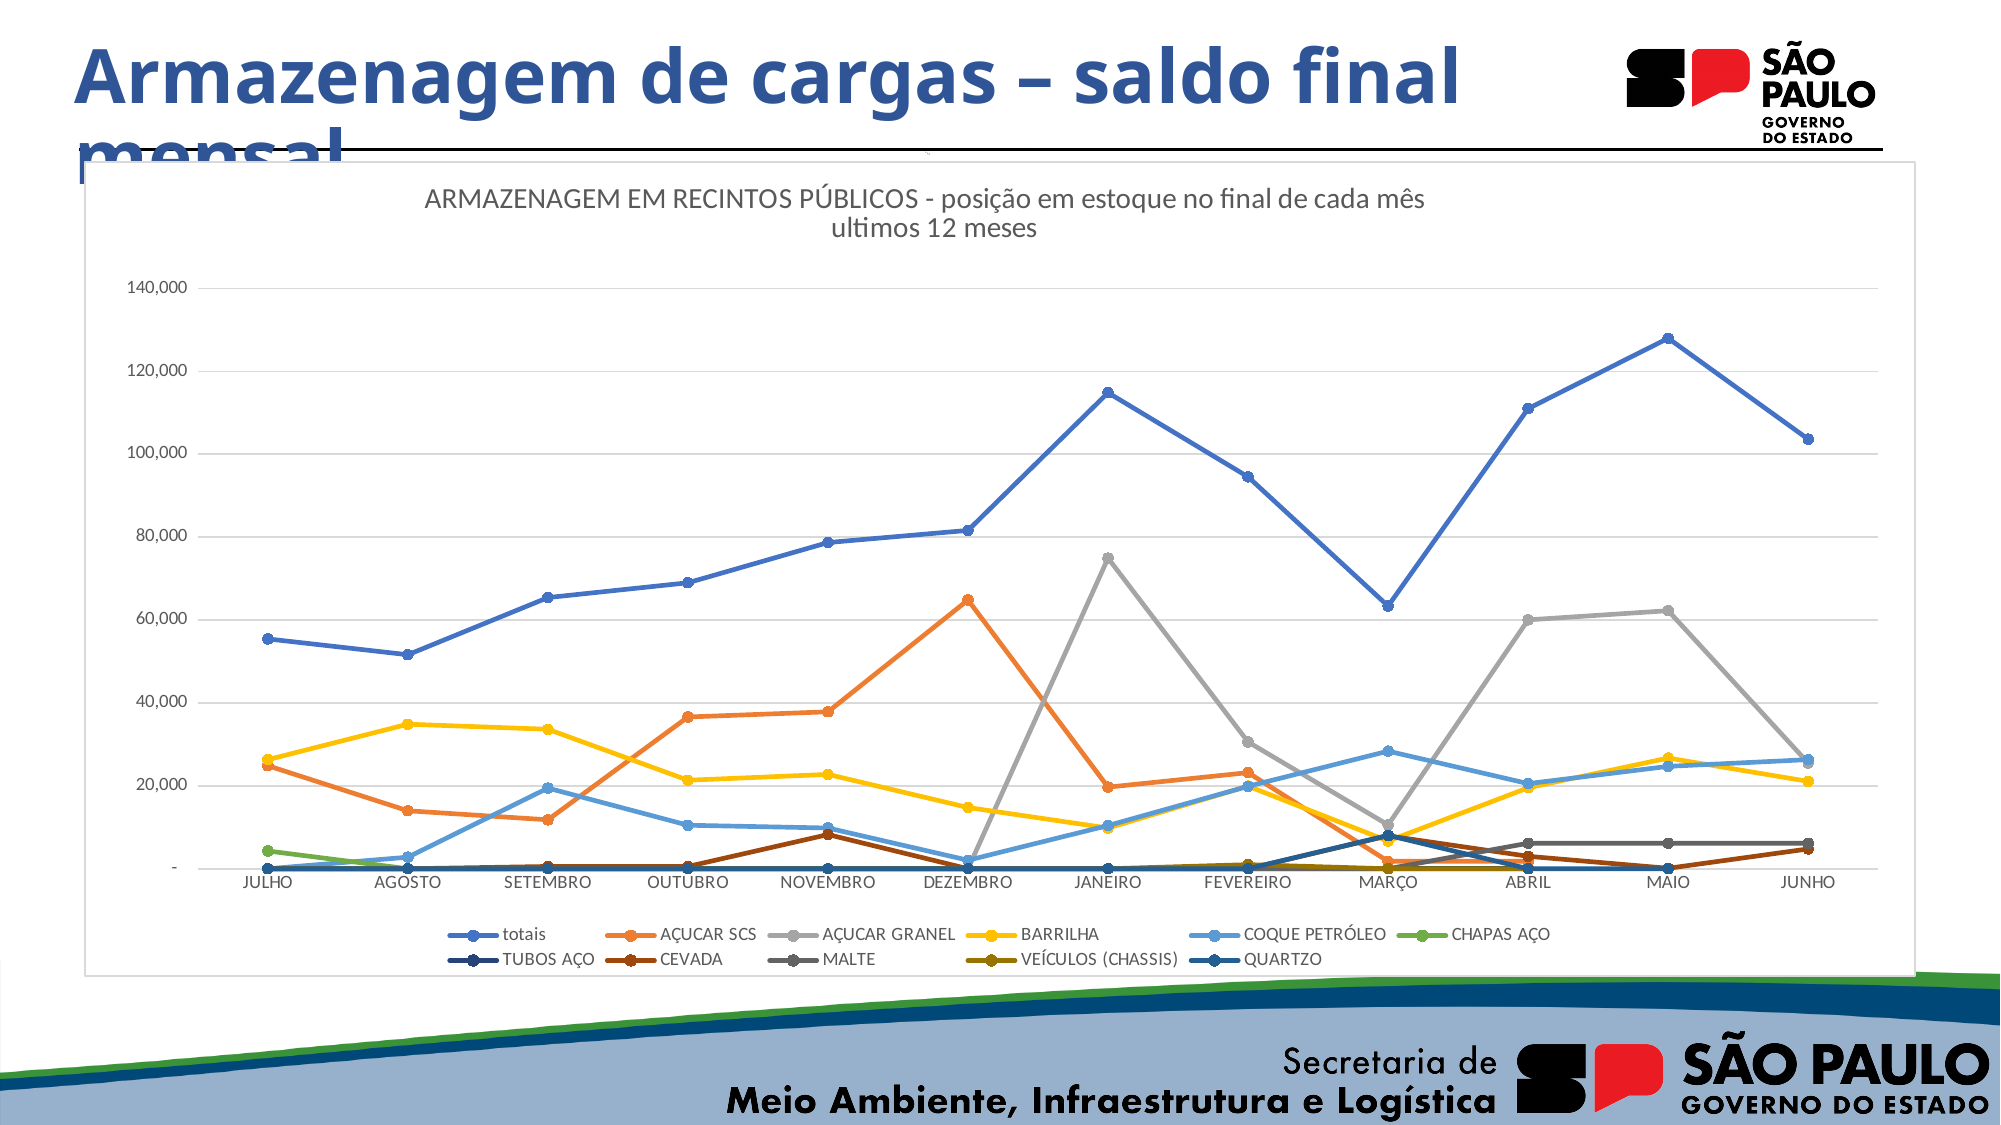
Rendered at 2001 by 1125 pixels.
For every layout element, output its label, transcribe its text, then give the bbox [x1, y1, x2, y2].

title Armazenagem de cargas – saldo final mensal [60, 31, 1591, 137]
picture [921, 141, 933, 161]
picture [1029, 139, 1033, 157]
picture [1570, 0, 1942, 200]
picture [0, 960, 2000, 1125]
picture [963, 143, 967, 161]
chart [84, 161, 1916, 977]
